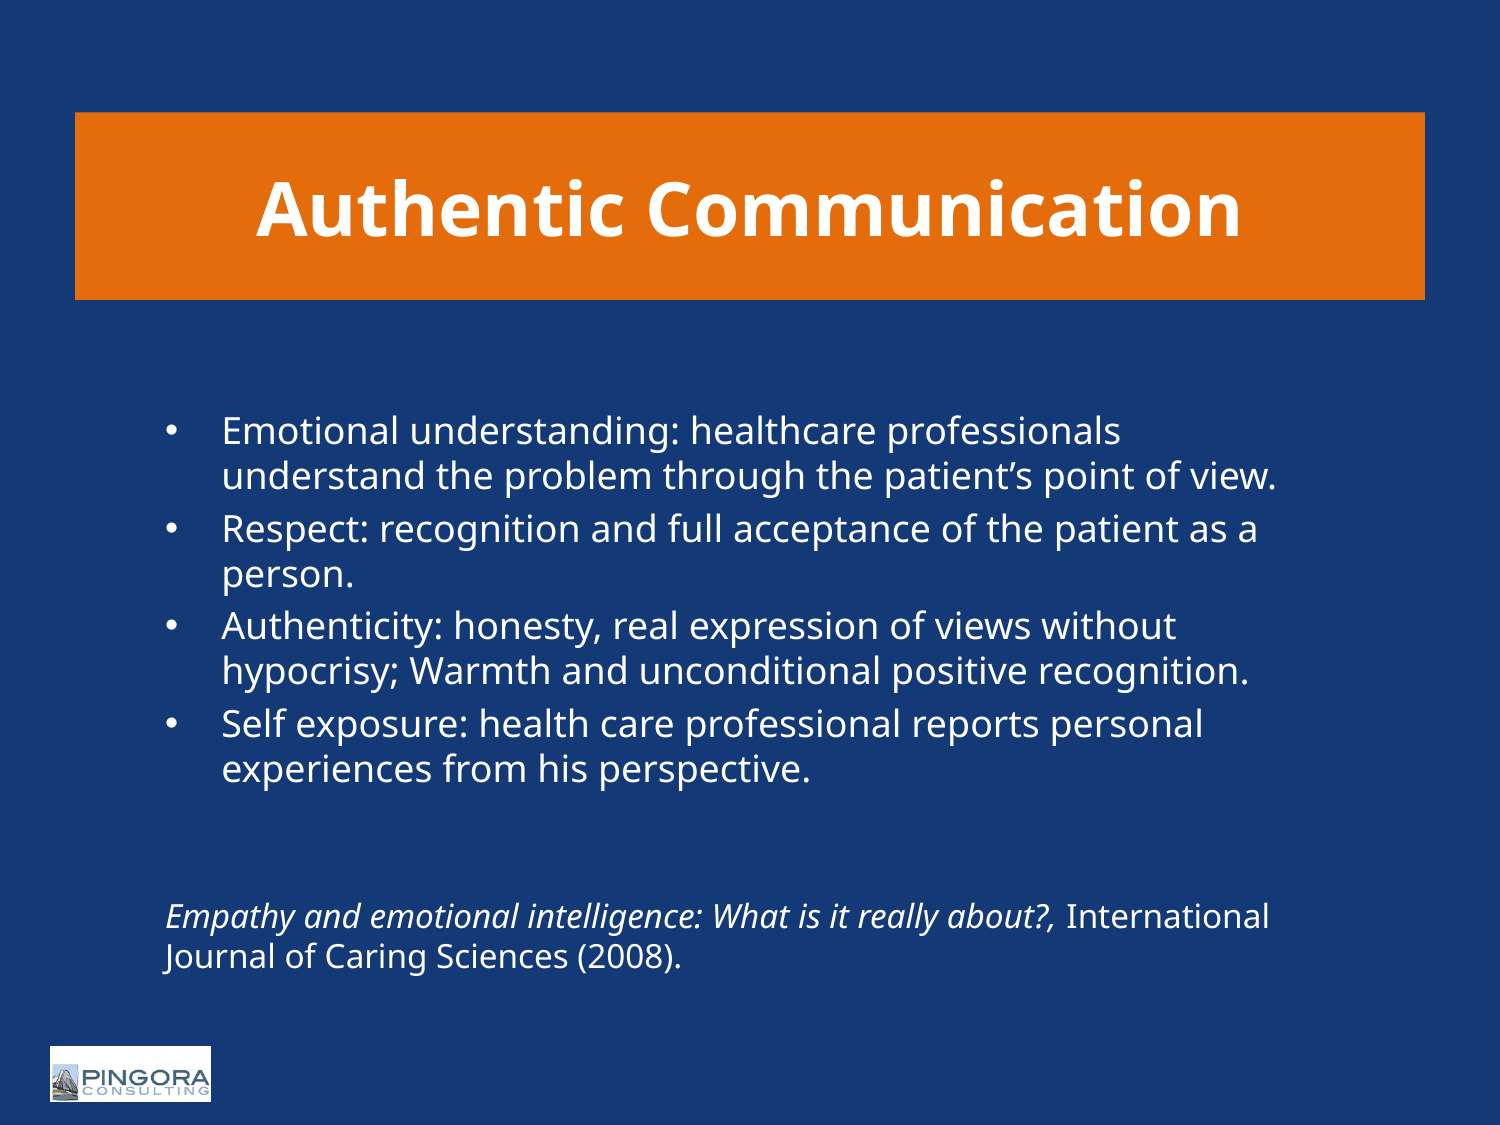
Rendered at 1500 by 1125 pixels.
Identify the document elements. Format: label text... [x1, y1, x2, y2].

list Emotional understanding: healthcare professionals understand the problem through the patient’s point of view. Respect: recognition and full acceptance of the patient as a person. Authenticity: honesty, real expression of views without hypocrisy; Warmth and unconditional positive recognition. Self exposure: health care professional reports personal experiences from his perspective. Empathy and emotional intelligence: What is it really about?, International Journal of Caring Sciences (2008). [150, 399, 1350, 1013]
title Authentic Communication [75, 112, 1425, 300]
picture [49, 1046, 211, 1102]
